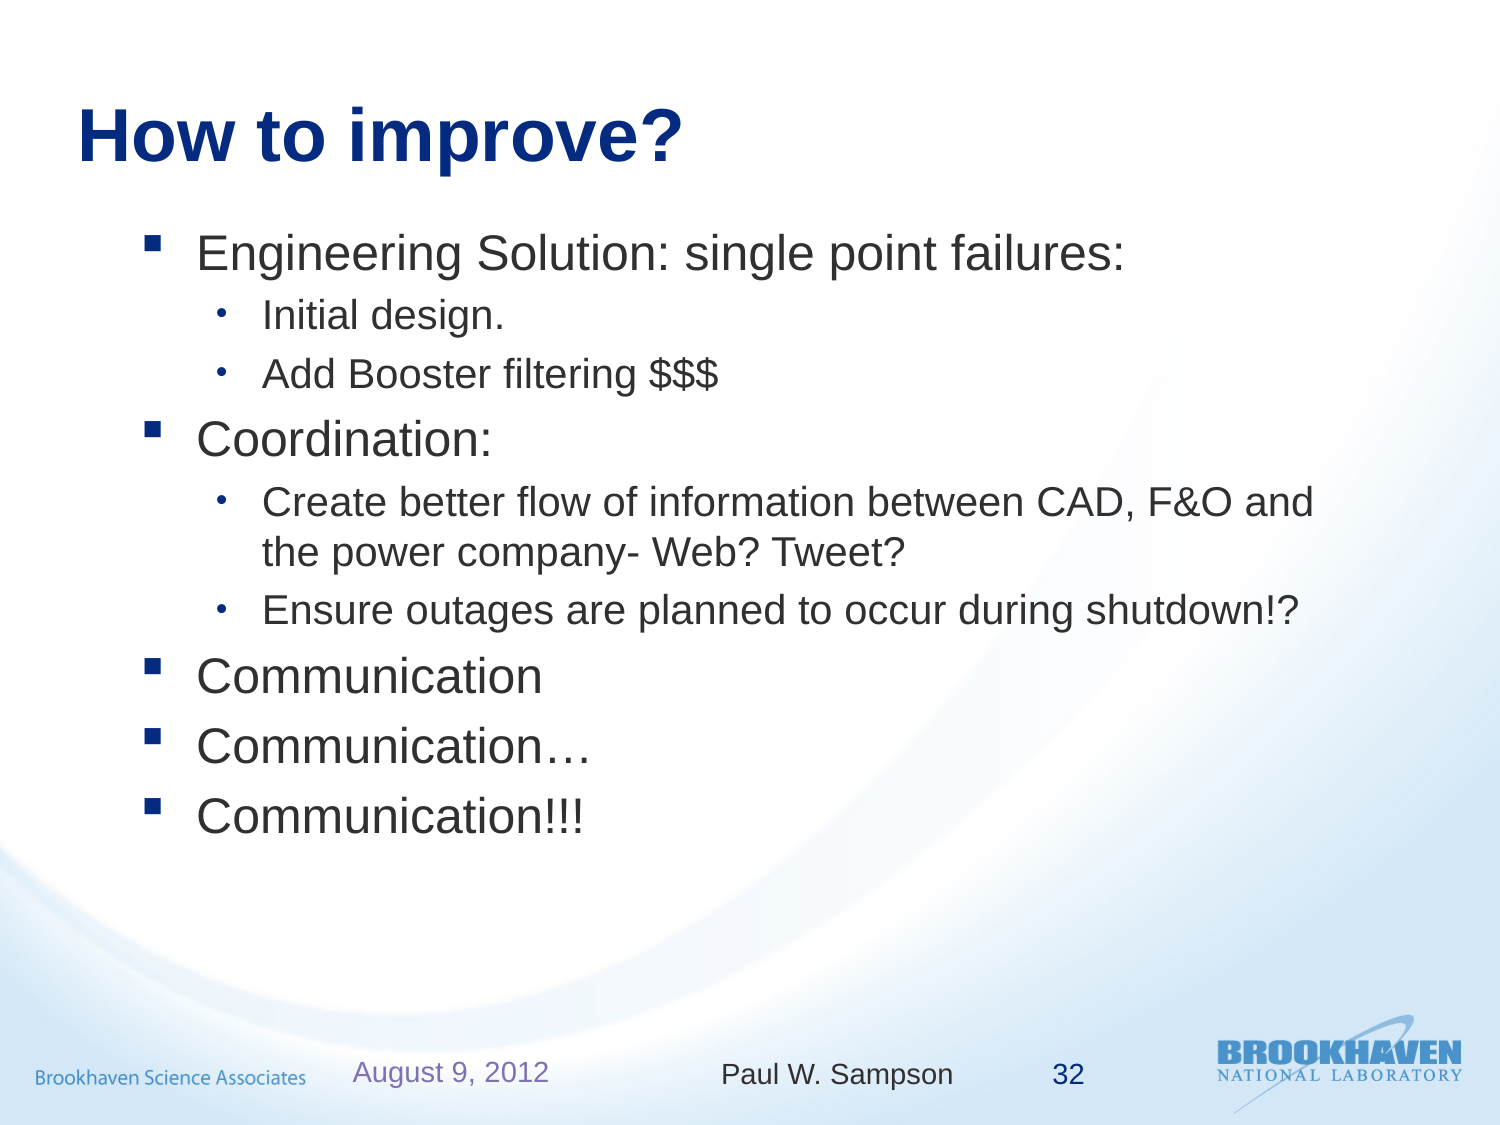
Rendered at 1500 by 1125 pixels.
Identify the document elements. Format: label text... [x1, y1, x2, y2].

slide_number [337, 1020, 626, 1097]
slide_number 32 [1038, 1022, 1201, 1099]
list Engineering Solution: single point failures: Initial design. Add Booster filtering $$$ Coordination: Create better flow of information between CAD, F&O and the power company- Web? Tweet? Ensure outages are planned to occur during shutdown!? Communication Communication… Communication!!! [124, 212, 1376, 963]
footer Paul W. Sampson [637, 1022, 1038, 1099]
picture [0, 0, 1500, 1125]
title How to improve? [62, 49, 1438, 230]
